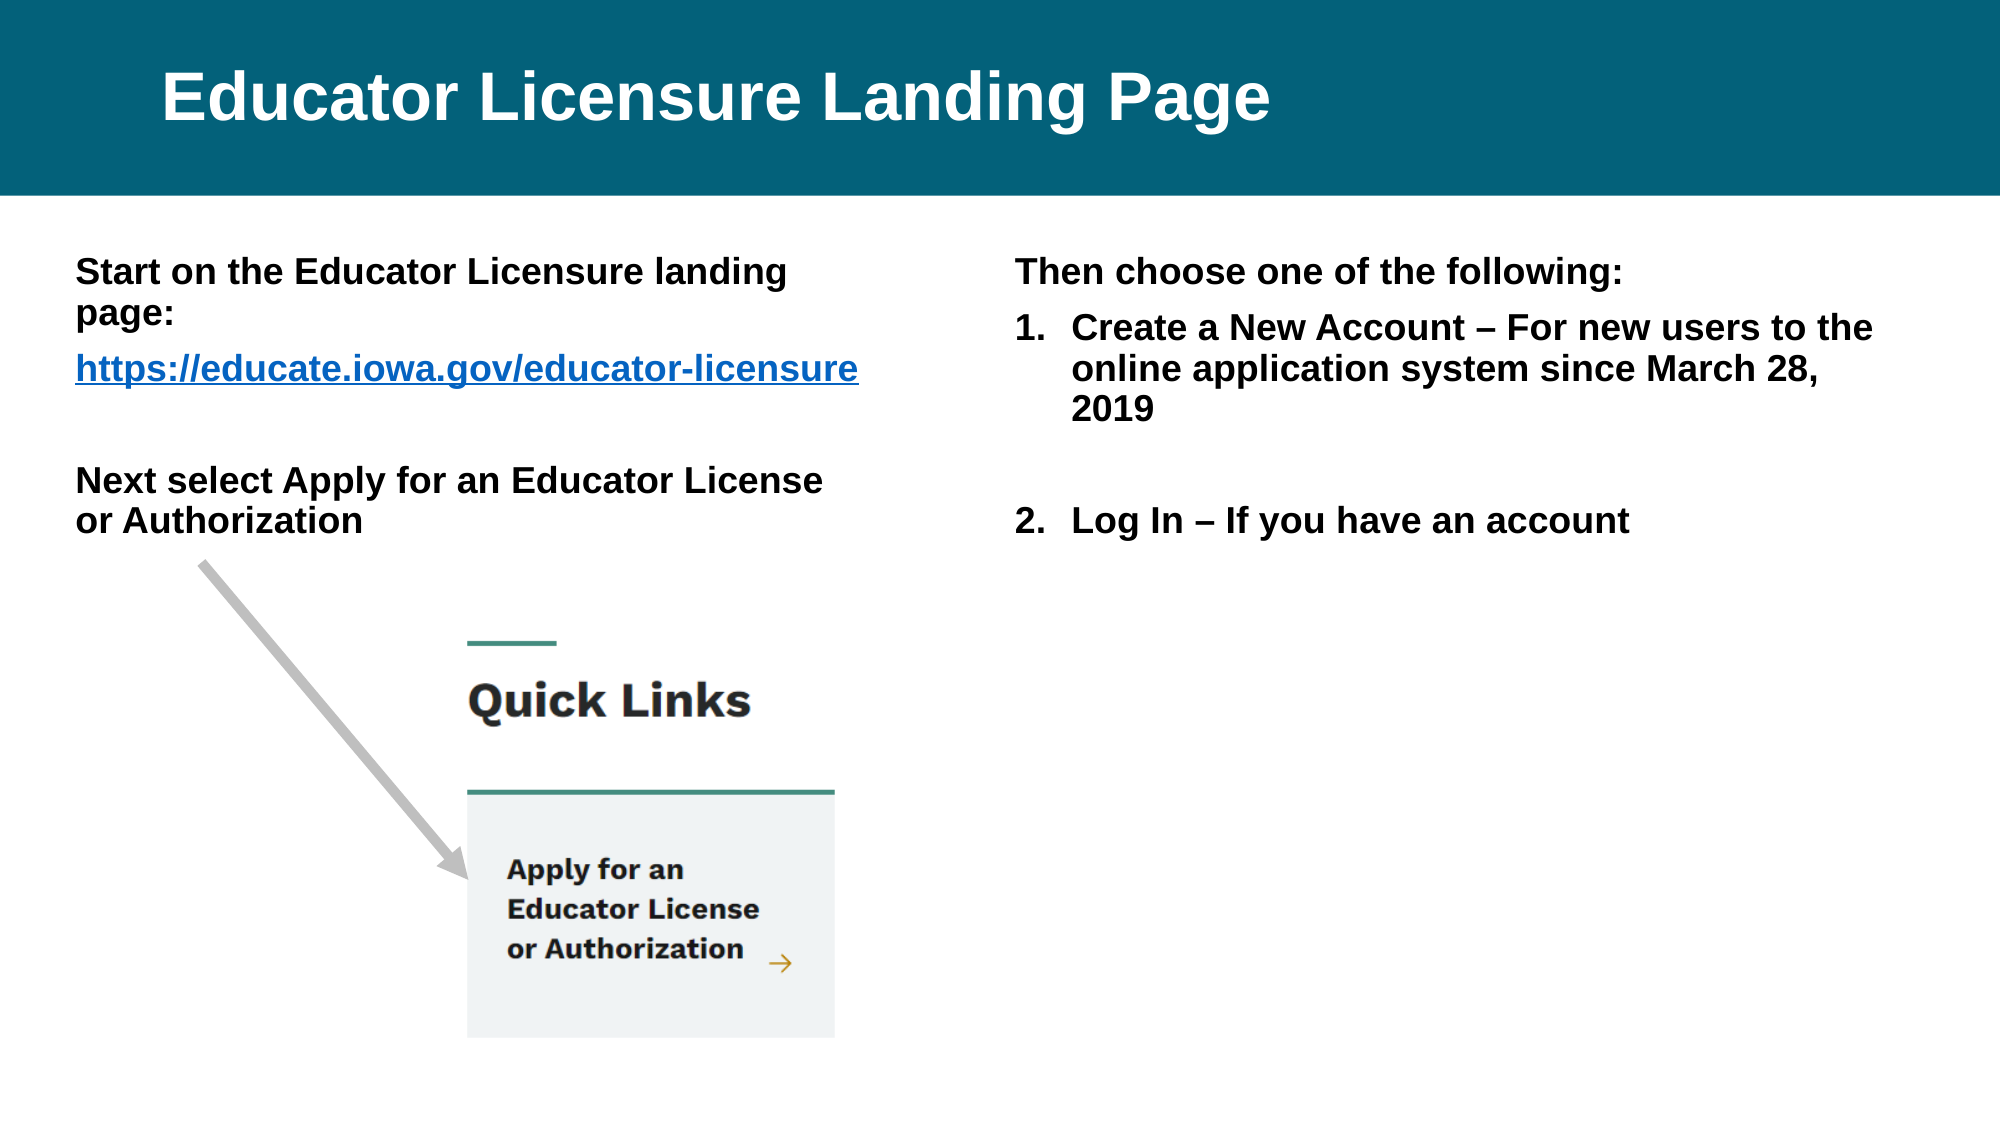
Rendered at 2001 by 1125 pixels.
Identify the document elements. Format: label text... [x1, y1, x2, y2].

list Then choose one of the following: Create a New Account – For new users to the online application system since March 28, 2019 Log In – If you have an account [999, 244, 1917, 576]
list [440, 625, 856, 1054]
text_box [201, 562, 469, 880]
title Educator Licensure Landing Page [146, 0, 1872, 196]
list Start on the Educator Licensure landing page: https://educate.iowa.gov/educator-licensure Next select Apply for an Educator License or Authorization [60, 244, 877, 563]
